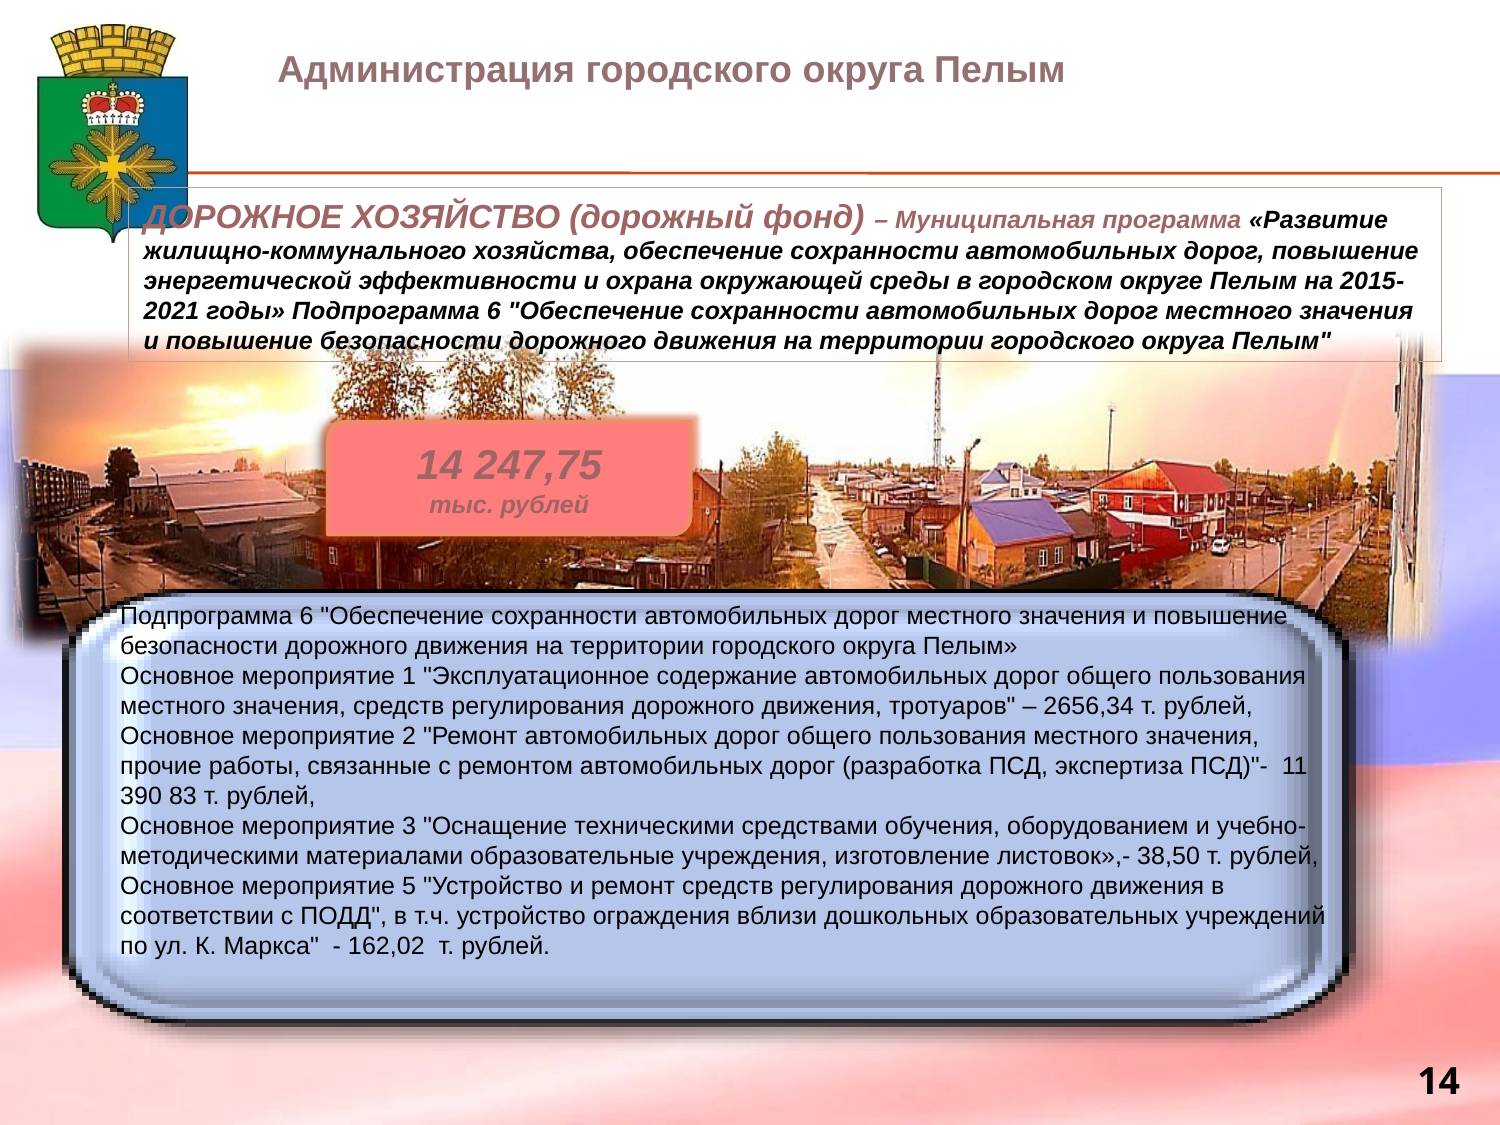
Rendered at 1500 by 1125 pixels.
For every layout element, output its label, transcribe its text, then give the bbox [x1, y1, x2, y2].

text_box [0, 573, 1419, 1063]
slide_number 14 [1400, 1050, 1475, 1110]
text_box Администрация городского округа Пелым [262, 37, 1088, 98]
text_box ДОРОЖНОЕ ХОЗЯЙСТВО (дорожный фонд) – Муниципальная программа «Развитие жилищно-коммунального хозяйства, обеспечение сохранности автомобильных дорог, повышение энергетической эффективности и охрана окружающей среды в городском округе Пелым на 2015-2021 годы» Подпрограмма 6 "Обеспечение сохранности автомобильных дорог местного значения и повышение безопасности дорожного движения на территории городского округа Пелым" [128, 187, 1442, 327]
picture [0, 0, 1500, 1125]
